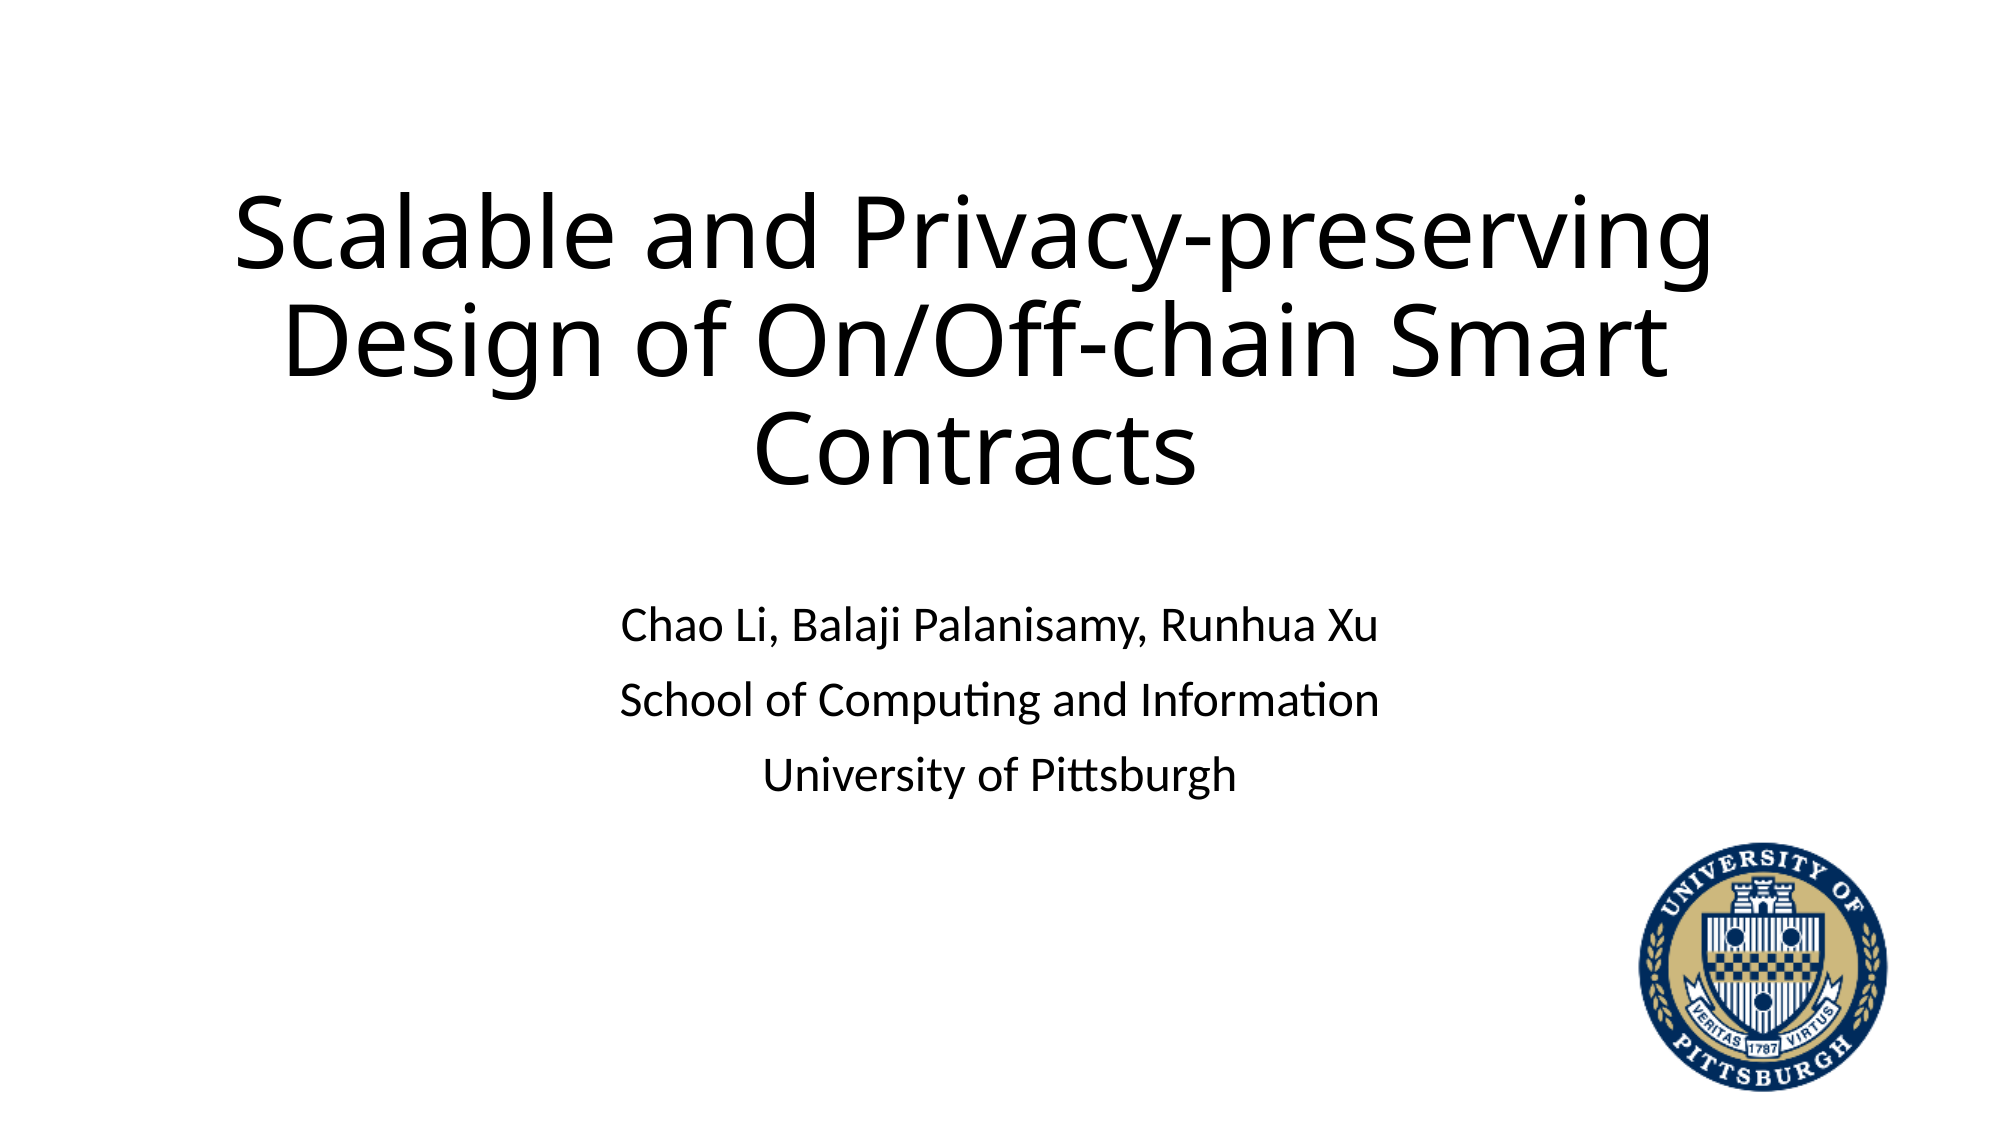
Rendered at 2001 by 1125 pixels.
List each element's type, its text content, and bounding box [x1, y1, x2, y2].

subtitle Chao Li, Balaji Palanisamy, Runhua Xu School of Computing and Information University of Pittsburgh [249, 590, 1750, 863]
title Scalable and Privacy-preserving Design of On/Off-chain Smart Contracts [110, 132, 1842, 514]
picture [1535, 816, 1989, 1119]
